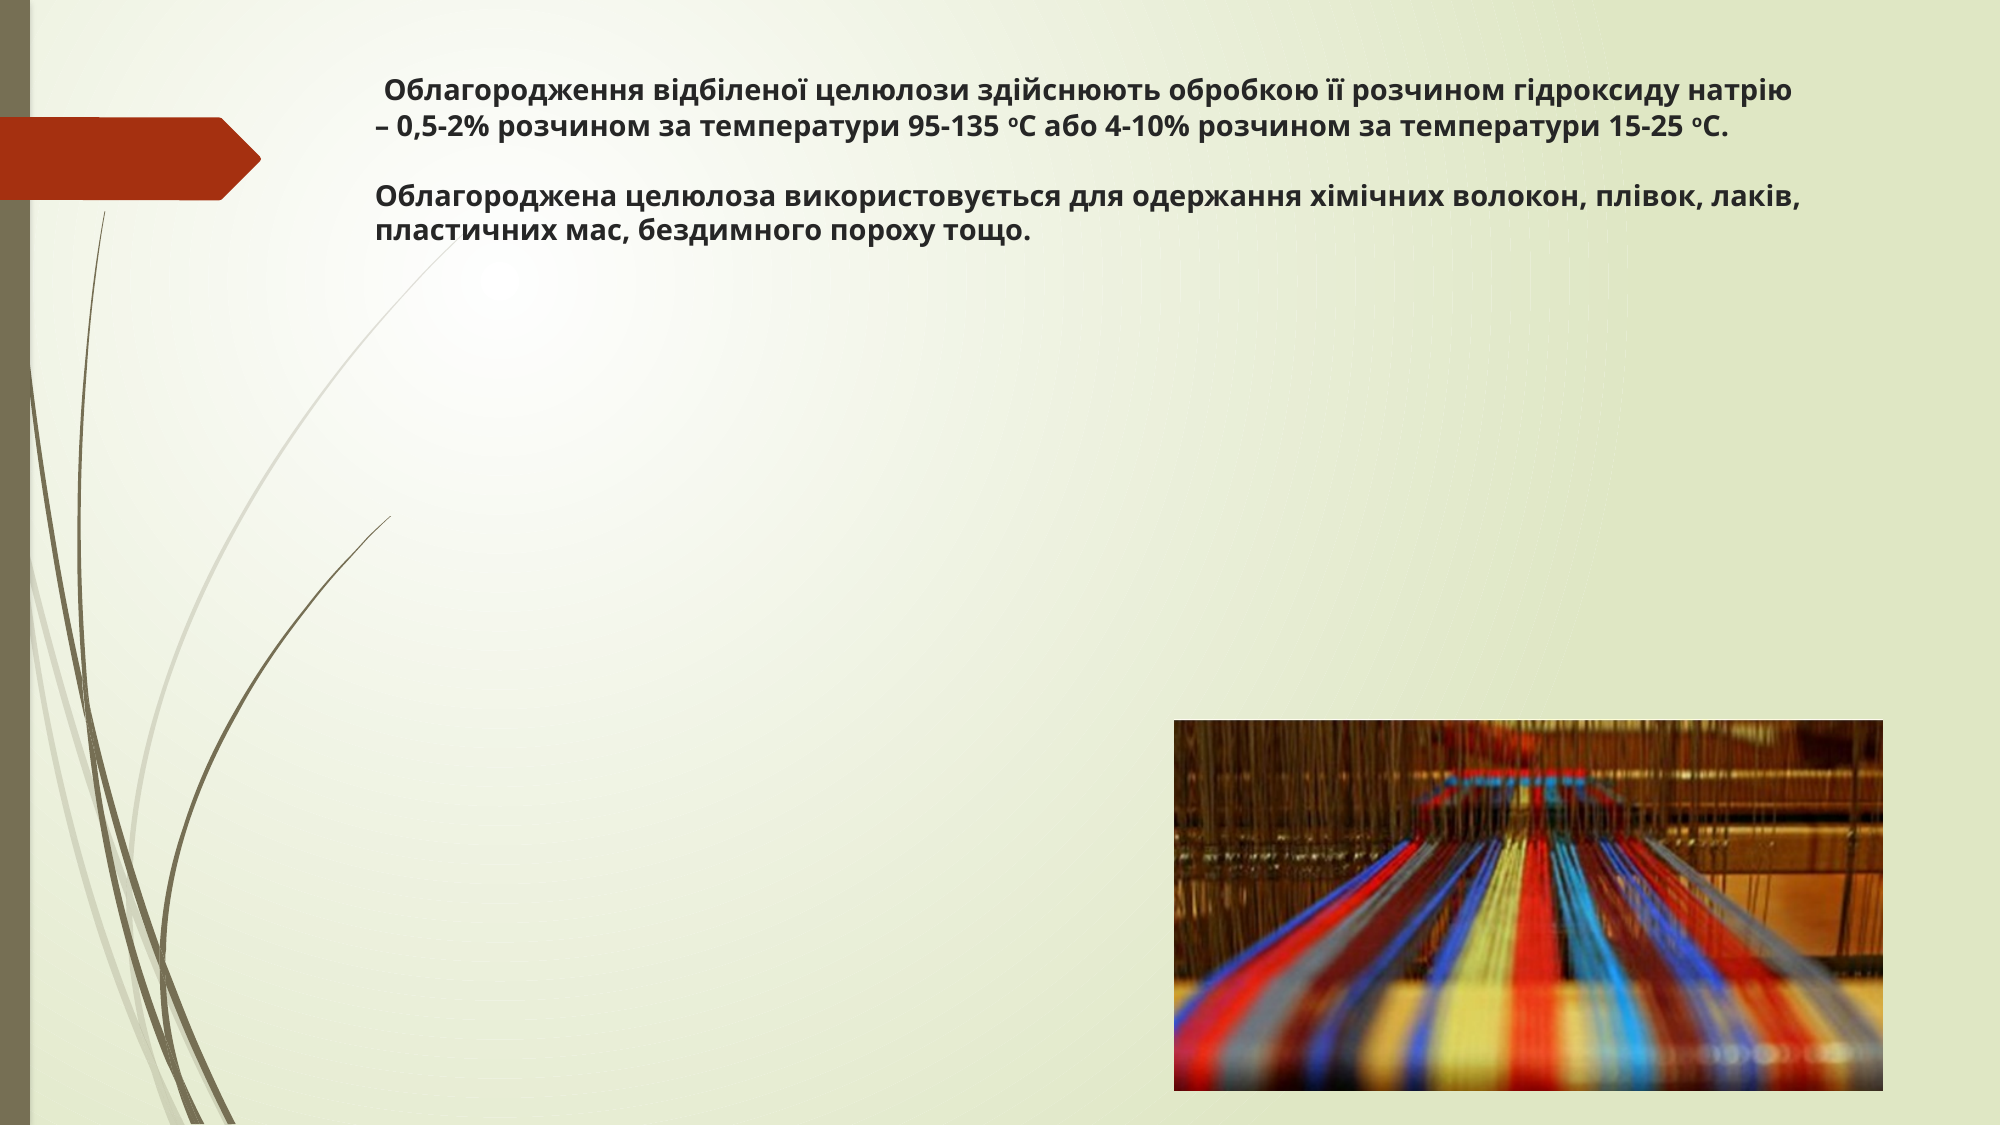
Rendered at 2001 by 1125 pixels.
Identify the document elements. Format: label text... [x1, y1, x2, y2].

title Облагородження відбіленої целюлози здійснюють обробкою її розчином гідроксиду натрію – 0,5-2% розчином за температури 95-135 оС або 4-10% розчином за температури 15-25 оС. Облагороджена целюлоза використовується для одержання хімічних волокон, плівок, лаків, пластичних мас, бездимного пороху тощо. [359, 59, 1822, 270]
picture [1174, 719, 1883, 1092]
